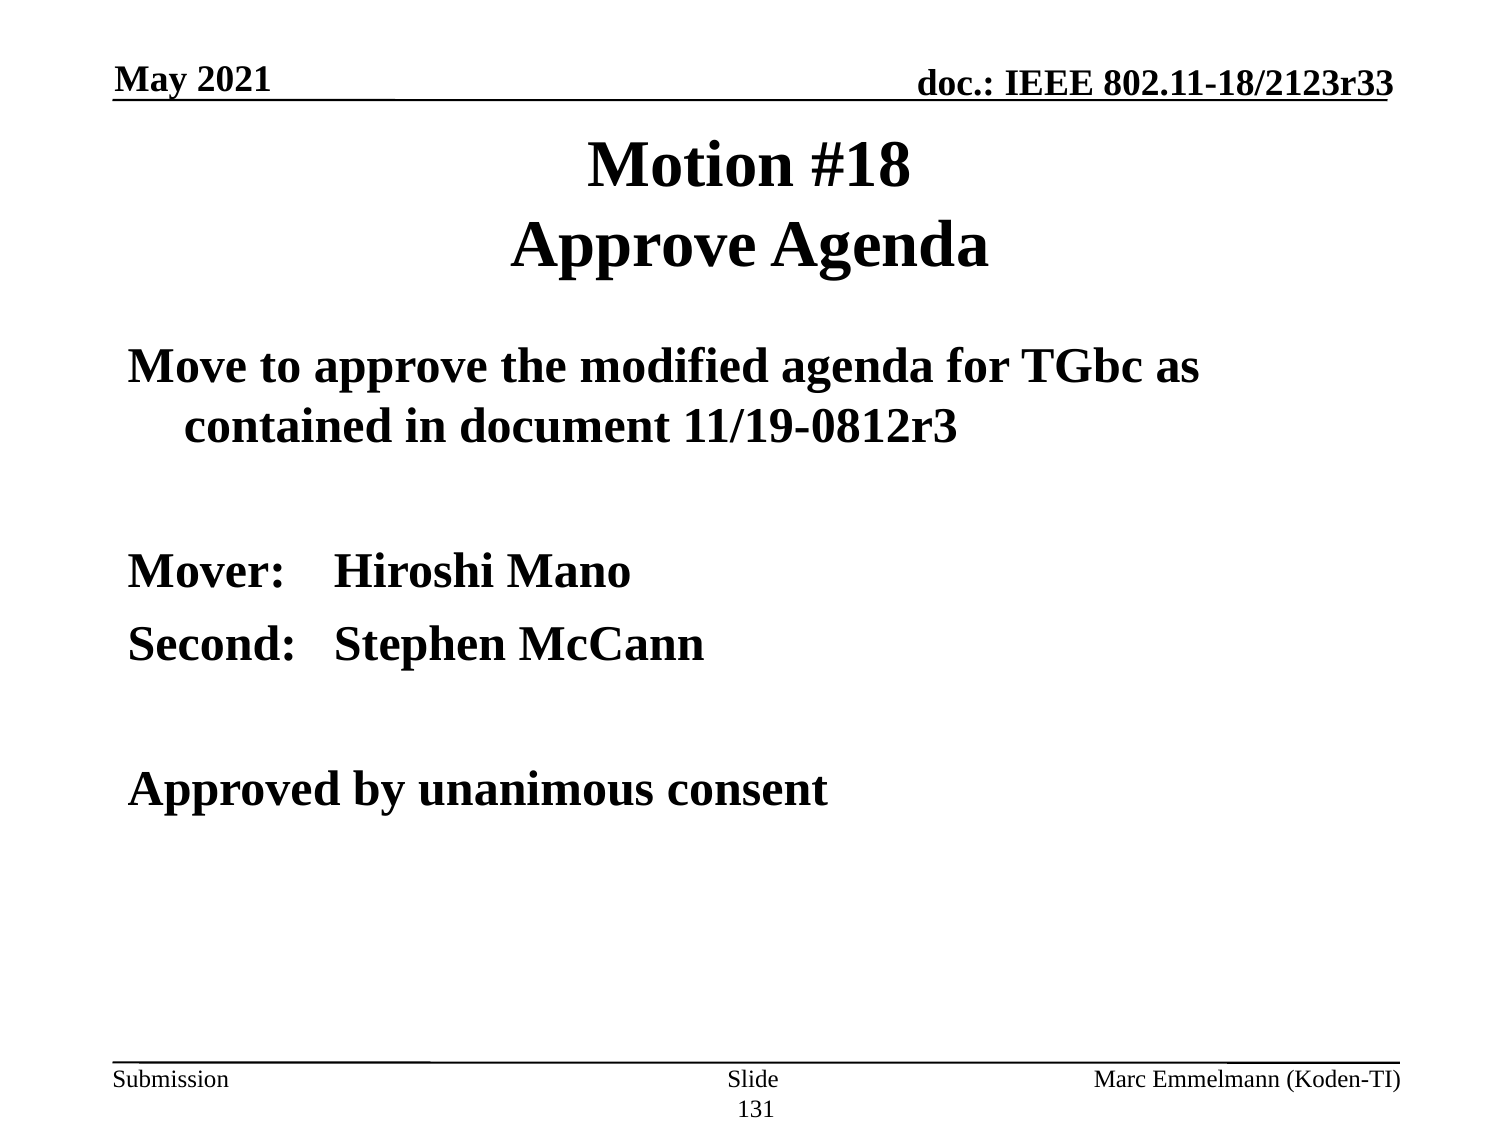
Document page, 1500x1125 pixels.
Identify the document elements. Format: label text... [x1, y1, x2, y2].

title Motion #18 Approve Agenda [112, 112, 1388, 288]
list Move to approve the modified agenda for TGbc as contained in document 11/19-0812r3 Mover: Hiroshi Mano Second: Stephen McCann Approved by unanimous consent [112, 324, 1388, 1000]
footer Marc Emmelmann (Koden-TI) [878, 1061, 1402, 1093]
slide_number Slide 131 [712, 1061, 800, 1123]
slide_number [114, 54, 423, 100]
